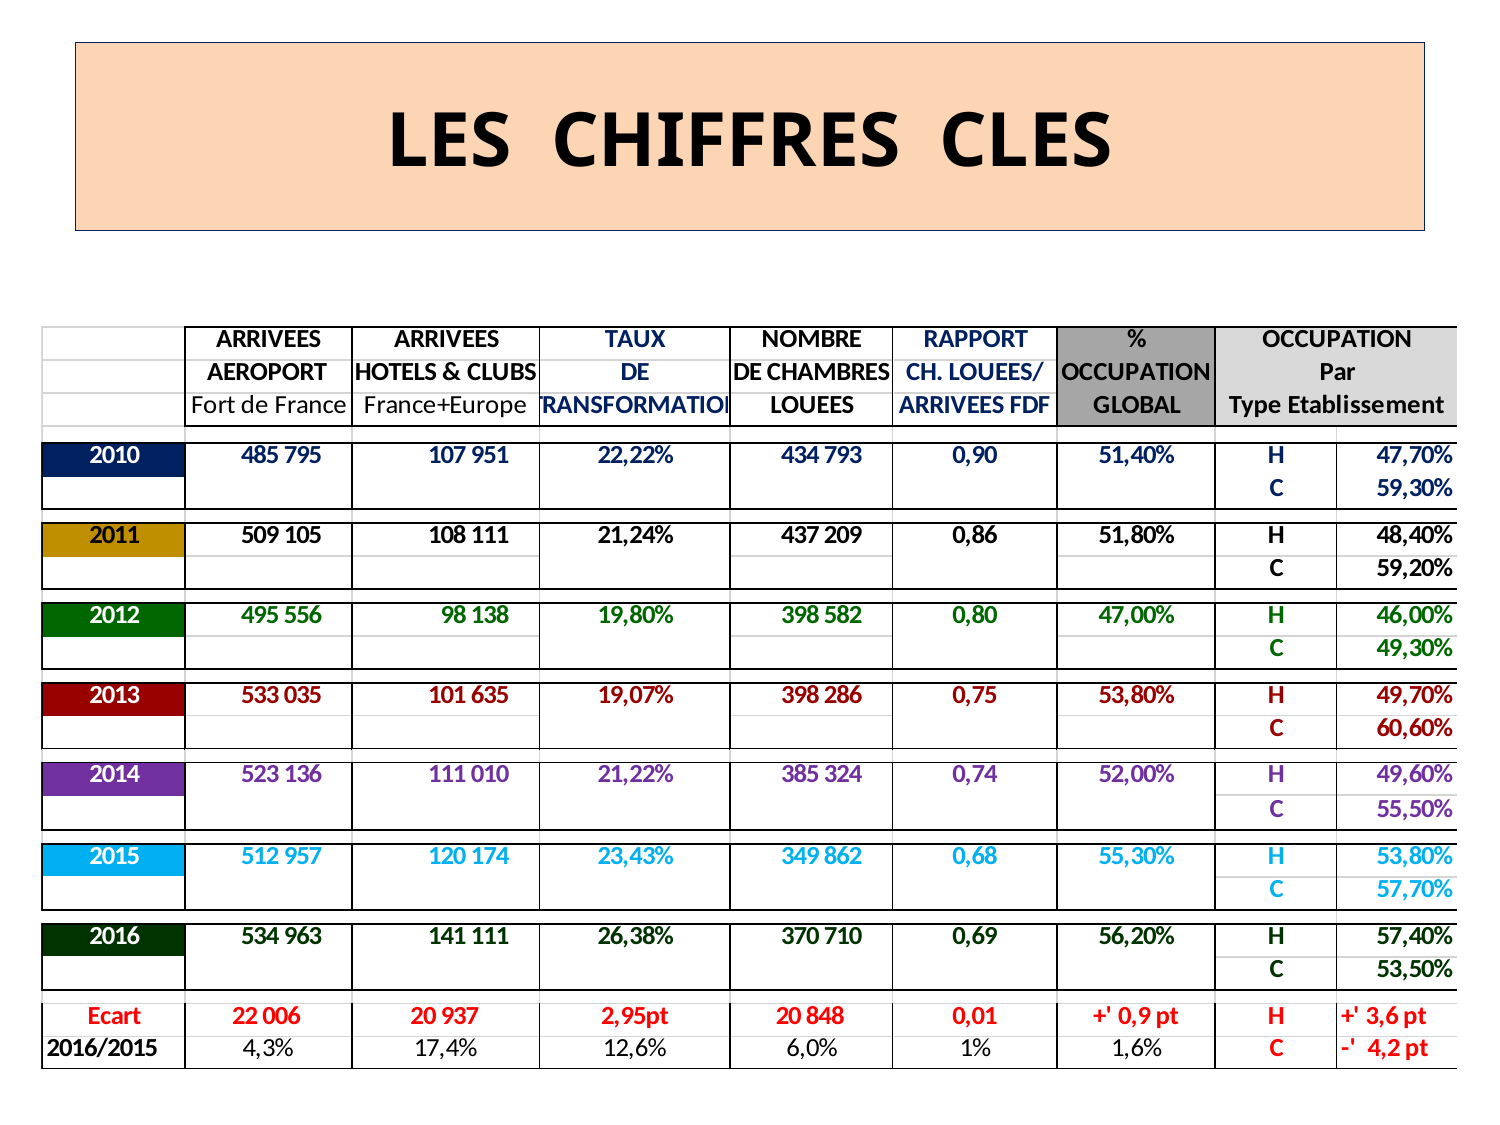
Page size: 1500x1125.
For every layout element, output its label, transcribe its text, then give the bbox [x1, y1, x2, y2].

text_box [41, 326, 1459, 1071]
title LES CHIFFRES CLES [75, 42, 1425, 231]
